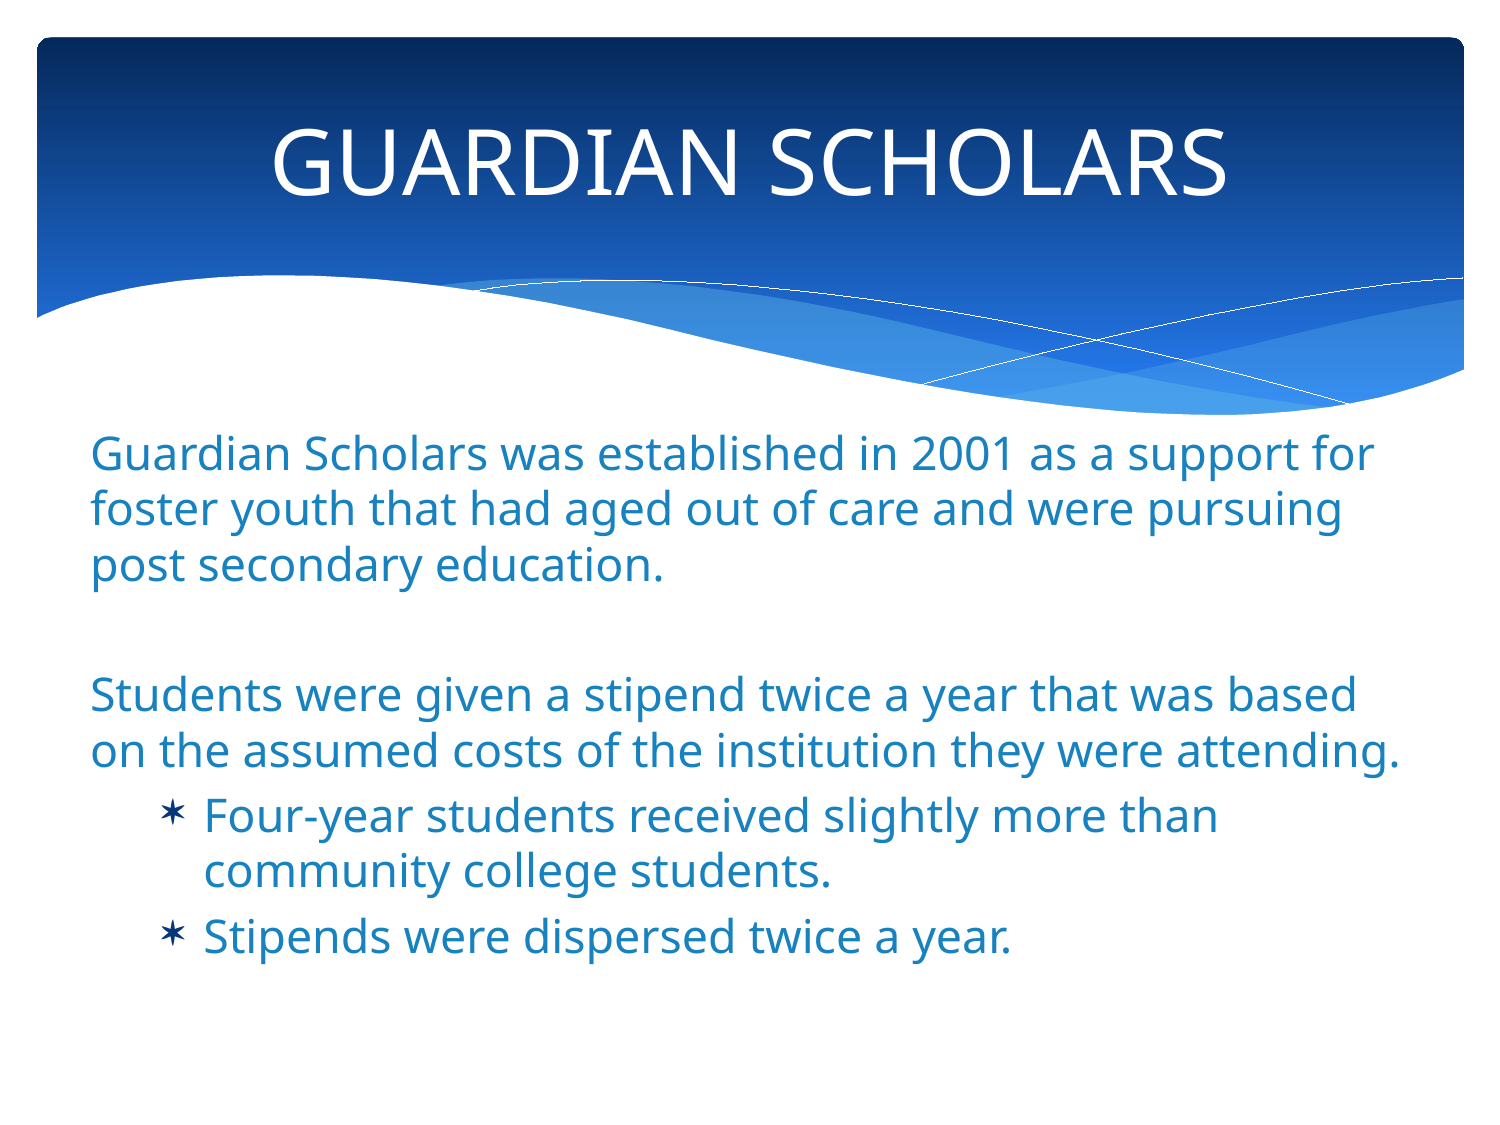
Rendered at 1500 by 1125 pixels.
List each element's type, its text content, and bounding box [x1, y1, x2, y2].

title GUARDIAN SCHOLARS [75, 55, 1425, 261]
list Guardian Scholars was established in 2001 as a support for foster youth that had aged out of care and were pursuing post secondary education. Students were given a stipend twice a year that was based on the assumed costs of the institution they were attending. Four-year students received slightly more than community college students. Stipends were dispersed twice a year. [75, 415, 1425, 982]
